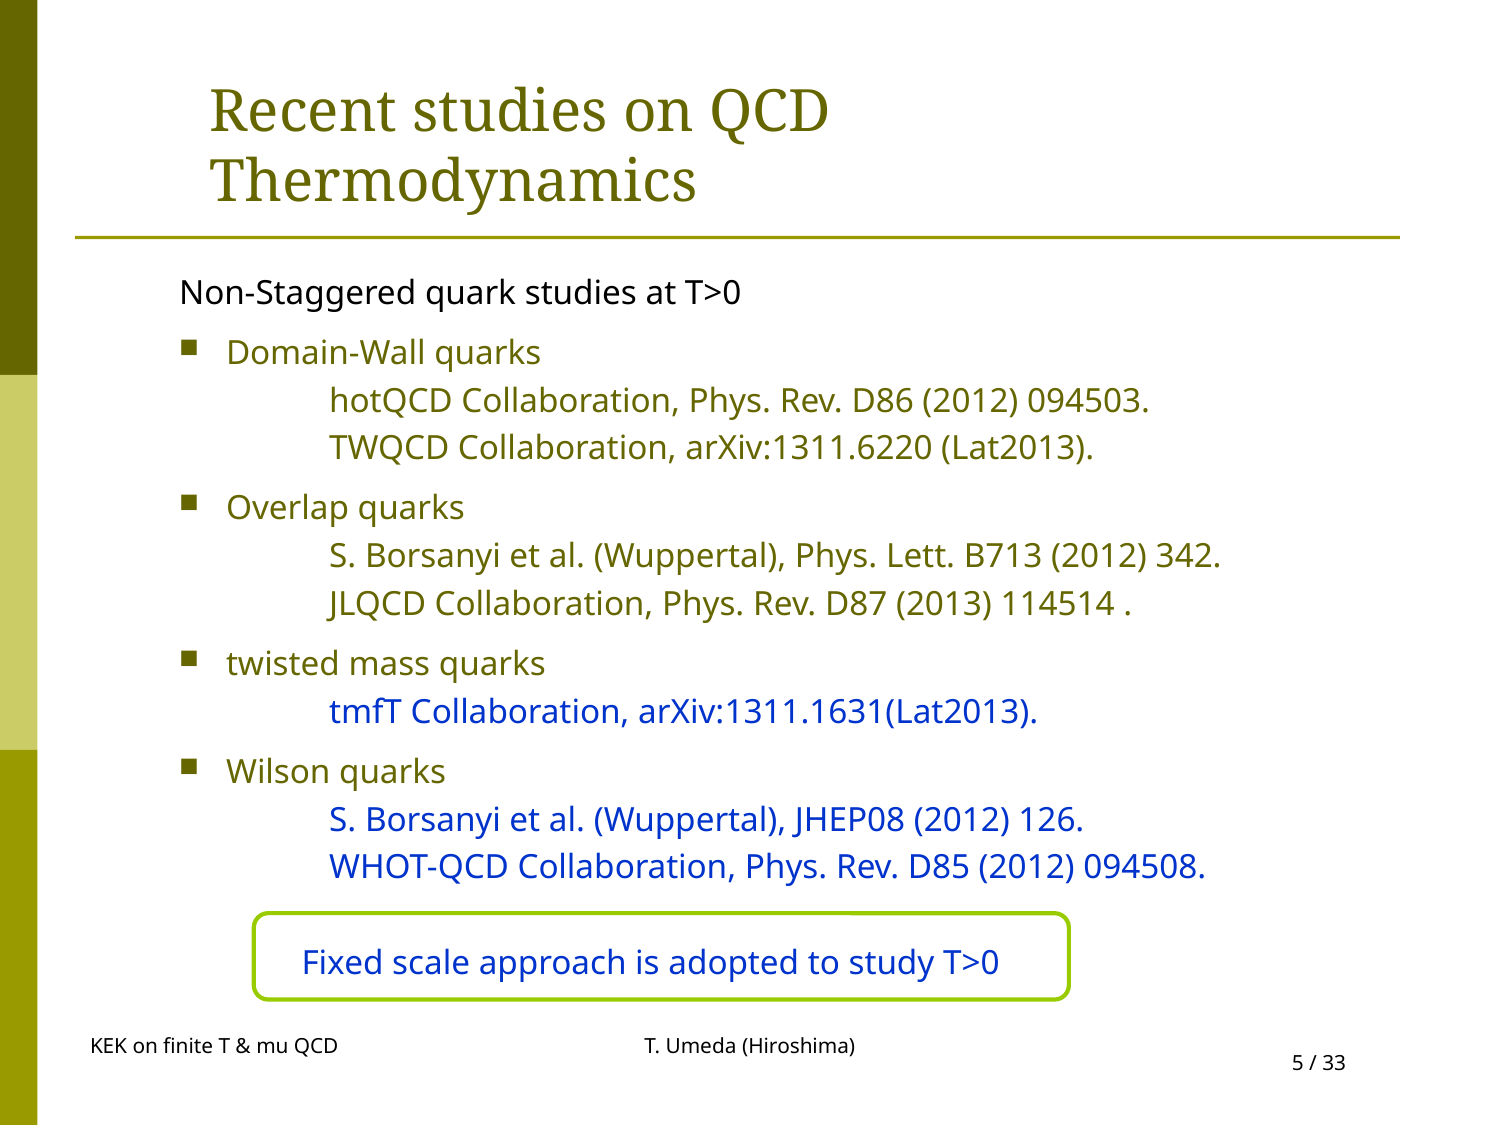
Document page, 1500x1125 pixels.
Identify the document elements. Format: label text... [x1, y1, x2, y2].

text_box [251, 911, 1071, 1002]
footer T. Umeda (Hiroshima) [512, 1025, 988, 1100]
slide_number KEK on finite T & mu QCD [75, 1025, 425, 1100]
title Recent studies on QCD Thermodynamics [194, 101, 1223, 221]
text_box Non-Staggered quark studies at T>0 Domain-Wall quarks hotQCD Collaboration, Phys. Rev. D86 (2012) 094503. TWQCD Collaboration, arXiv:1311.6220 (Lat2013). Overlap quarks S. Borsanyi et al. (Wuppertal), Phys. Lett. B713 (2012) 342. JLQCD Collaboration, Phys. Rev. D87 (2013) 114514 . twisted mass quarks tmfT Collaboration, arXiv:1311.1631(Lat2013). Wilson quarks S. Borsanyi et al. (Wuppertal), JHEP08 (2012) 126. WHOT-QCD Collaboration, Phys. Rev. D85 (2012) 094508. Fixed scale approach is adopted to study T>0 [164, 255, 1239, 990]
